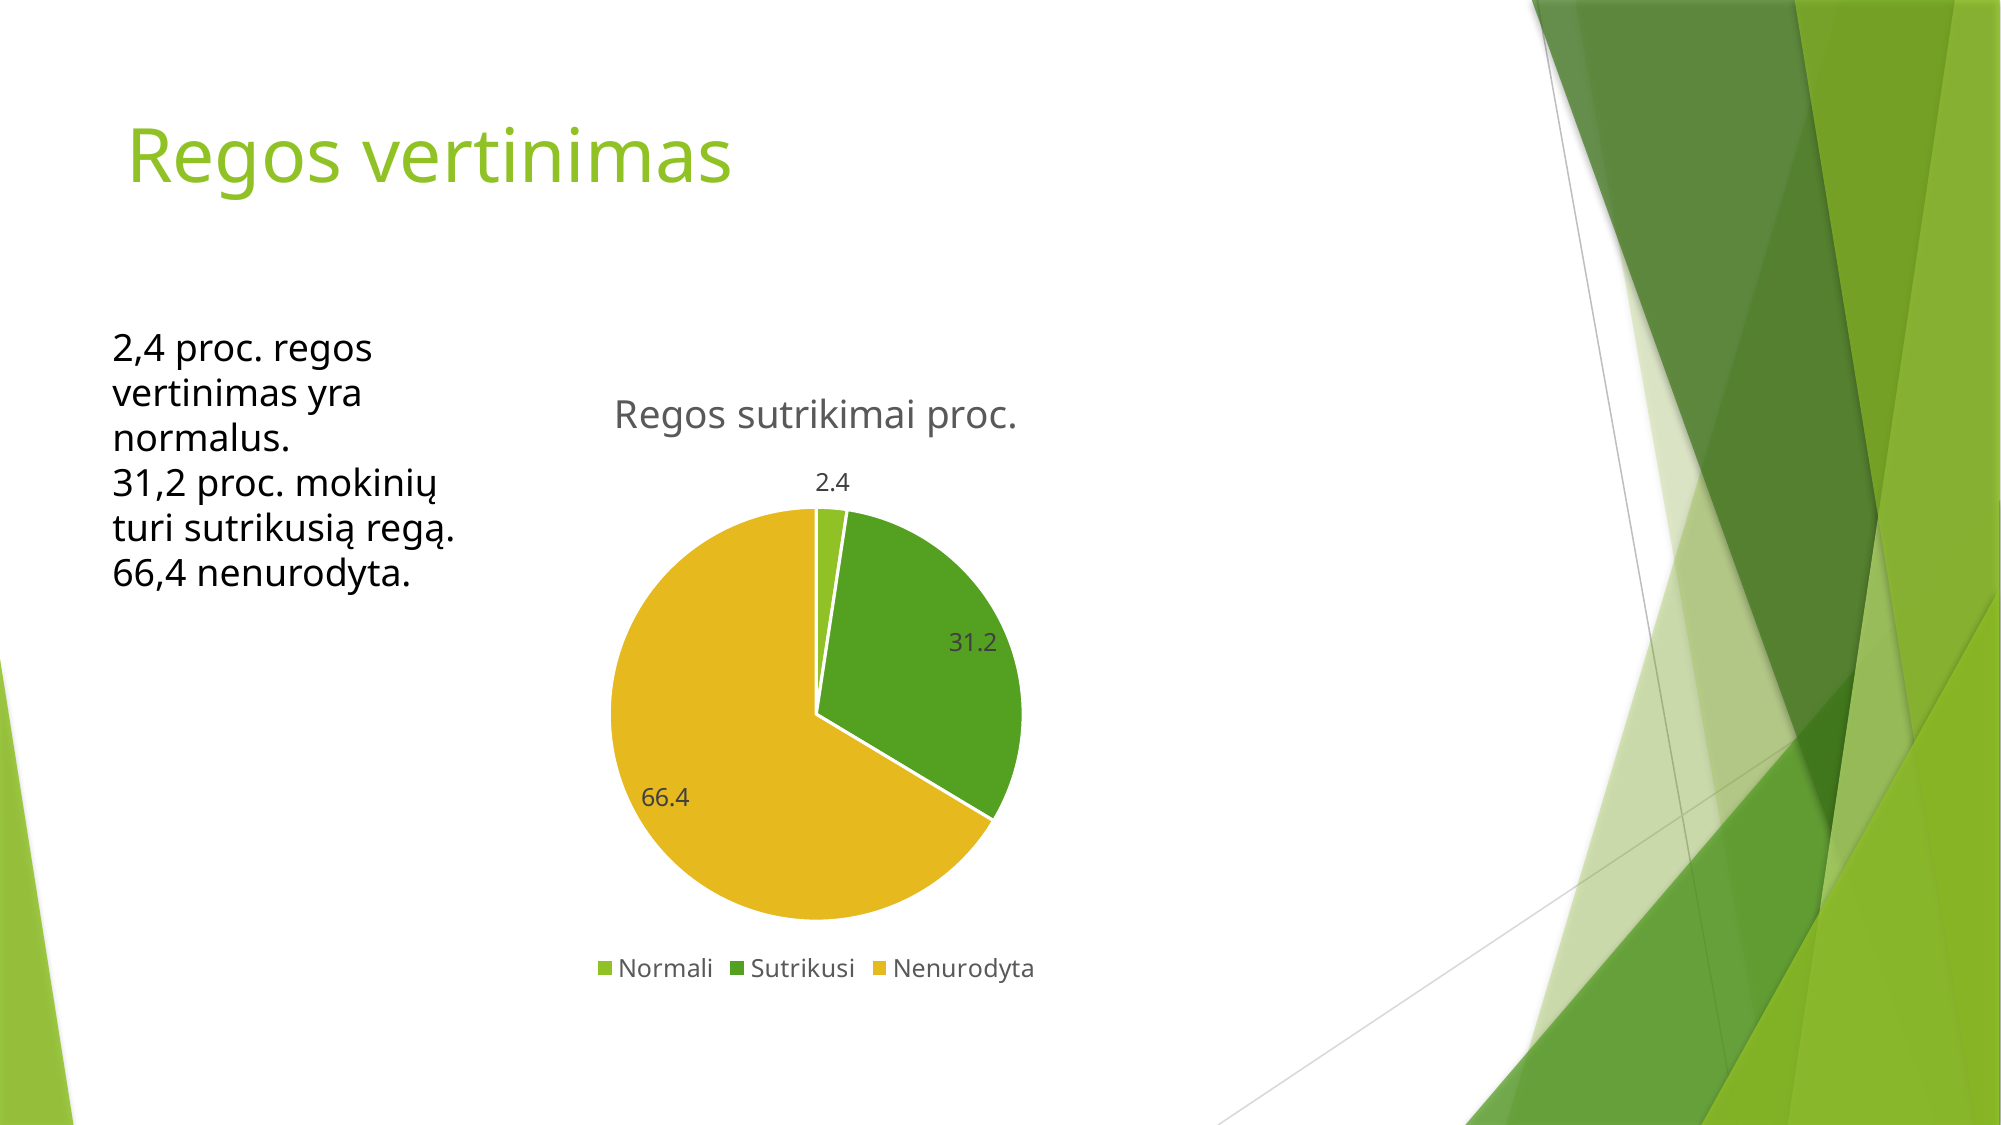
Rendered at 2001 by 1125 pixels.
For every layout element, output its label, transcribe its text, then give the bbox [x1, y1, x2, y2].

chart [110, 353, 1522, 992]
title Regos vertinimas [111, 99, 1522, 317]
text_box 2,4 proc. regos vertinimas yra normalus. 31,2 proc. mokinių turi sutrikusią regą. 66,4 nenurodyta. [97, 316, 517, 602]
